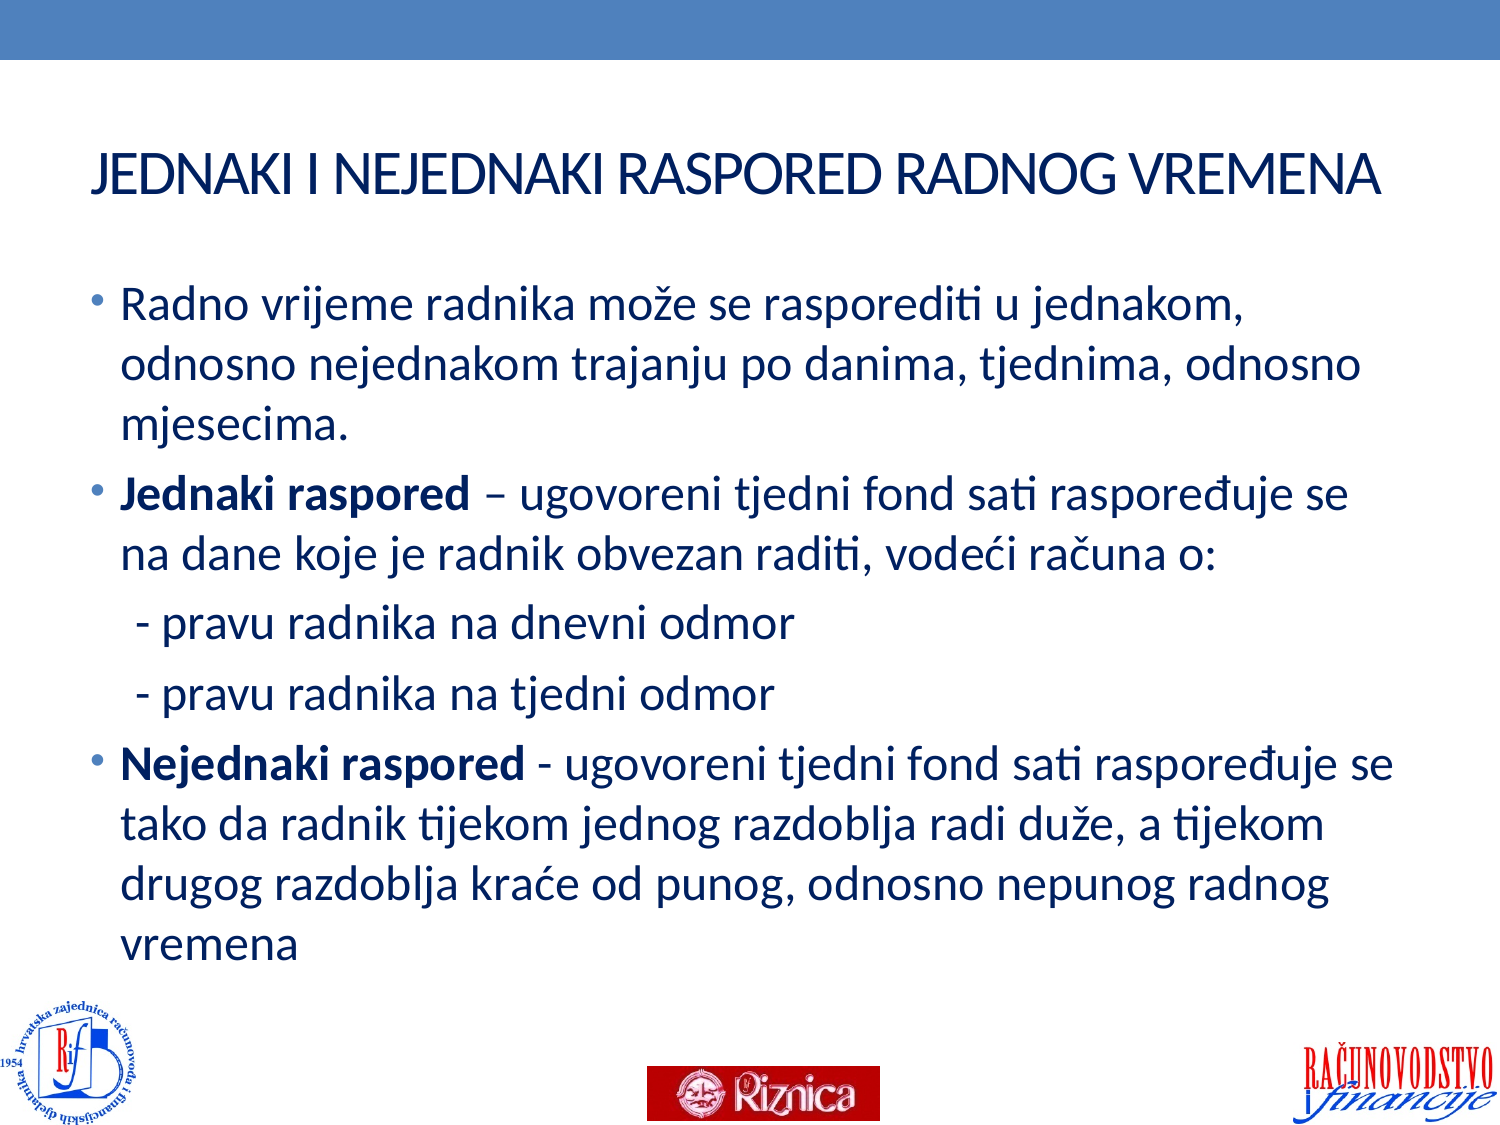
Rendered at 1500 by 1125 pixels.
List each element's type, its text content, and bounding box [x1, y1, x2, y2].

picture [0, 1001, 136, 1125]
list Radno vrijeme radnika može se rasporediti u jednakom, odnosno nejednakom trajanju po danima, tjednima, odnosno mjesecima. Jednaki raspored – ugovoreni tjedni fond sati raspoređuje se na dane koje je radnik obvezan raditi, vodeći računa o: - pravu radnika na dnevni odmor - pravu radnika na tjedni odmor Nejednaki raspored - ugovoreni tjedni fond sati raspoređuje se tako da radnik tijekom jednog razdoblja radi duže, a tijekom drugog razdoblja kraće od punog, odnosno nepunog radnog vremena [75, 262, 1425, 1063]
title JEDNAKI I NEJEDNAKI RASPORED RADNOG VREMENA [75, 87, 1425, 250]
picture [1293, 1042, 1497, 1124]
picture [647, 1066, 880, 1121]
